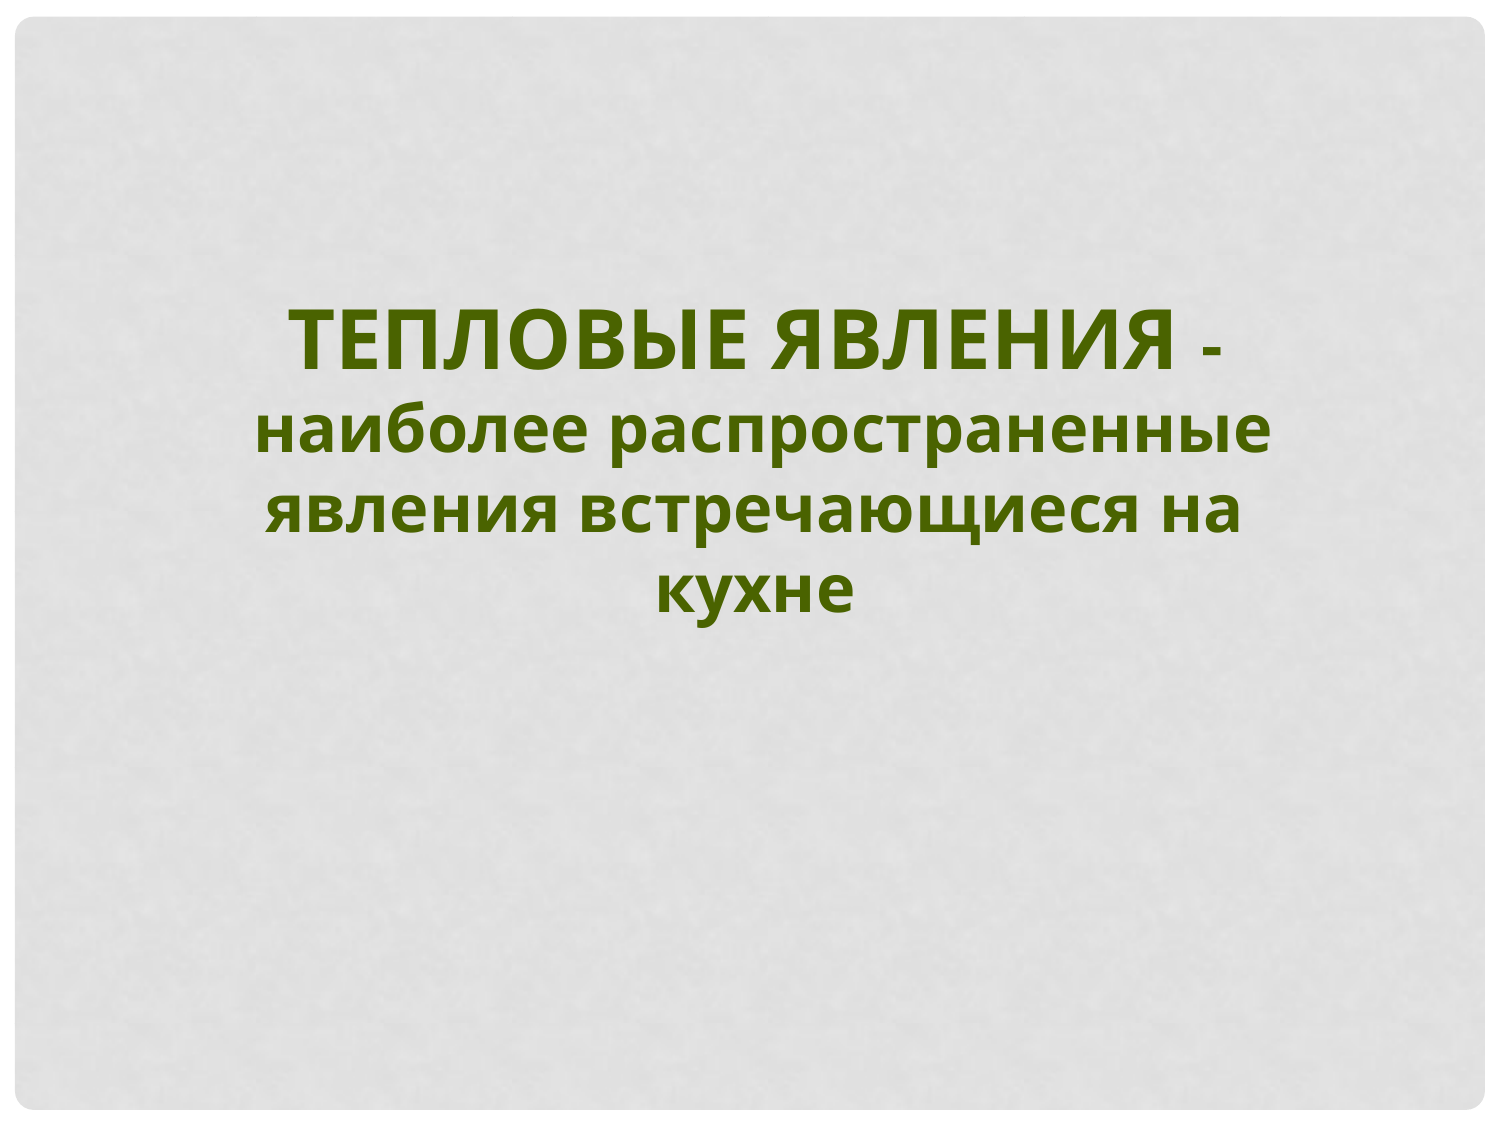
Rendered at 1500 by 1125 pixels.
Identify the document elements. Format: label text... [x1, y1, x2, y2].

text_box ТЕПЛОВЫЕ ЯВЛЕНИЯ - наиболее распространенные явления встречающиеся на кухне [159, 278, 1351, 714]
